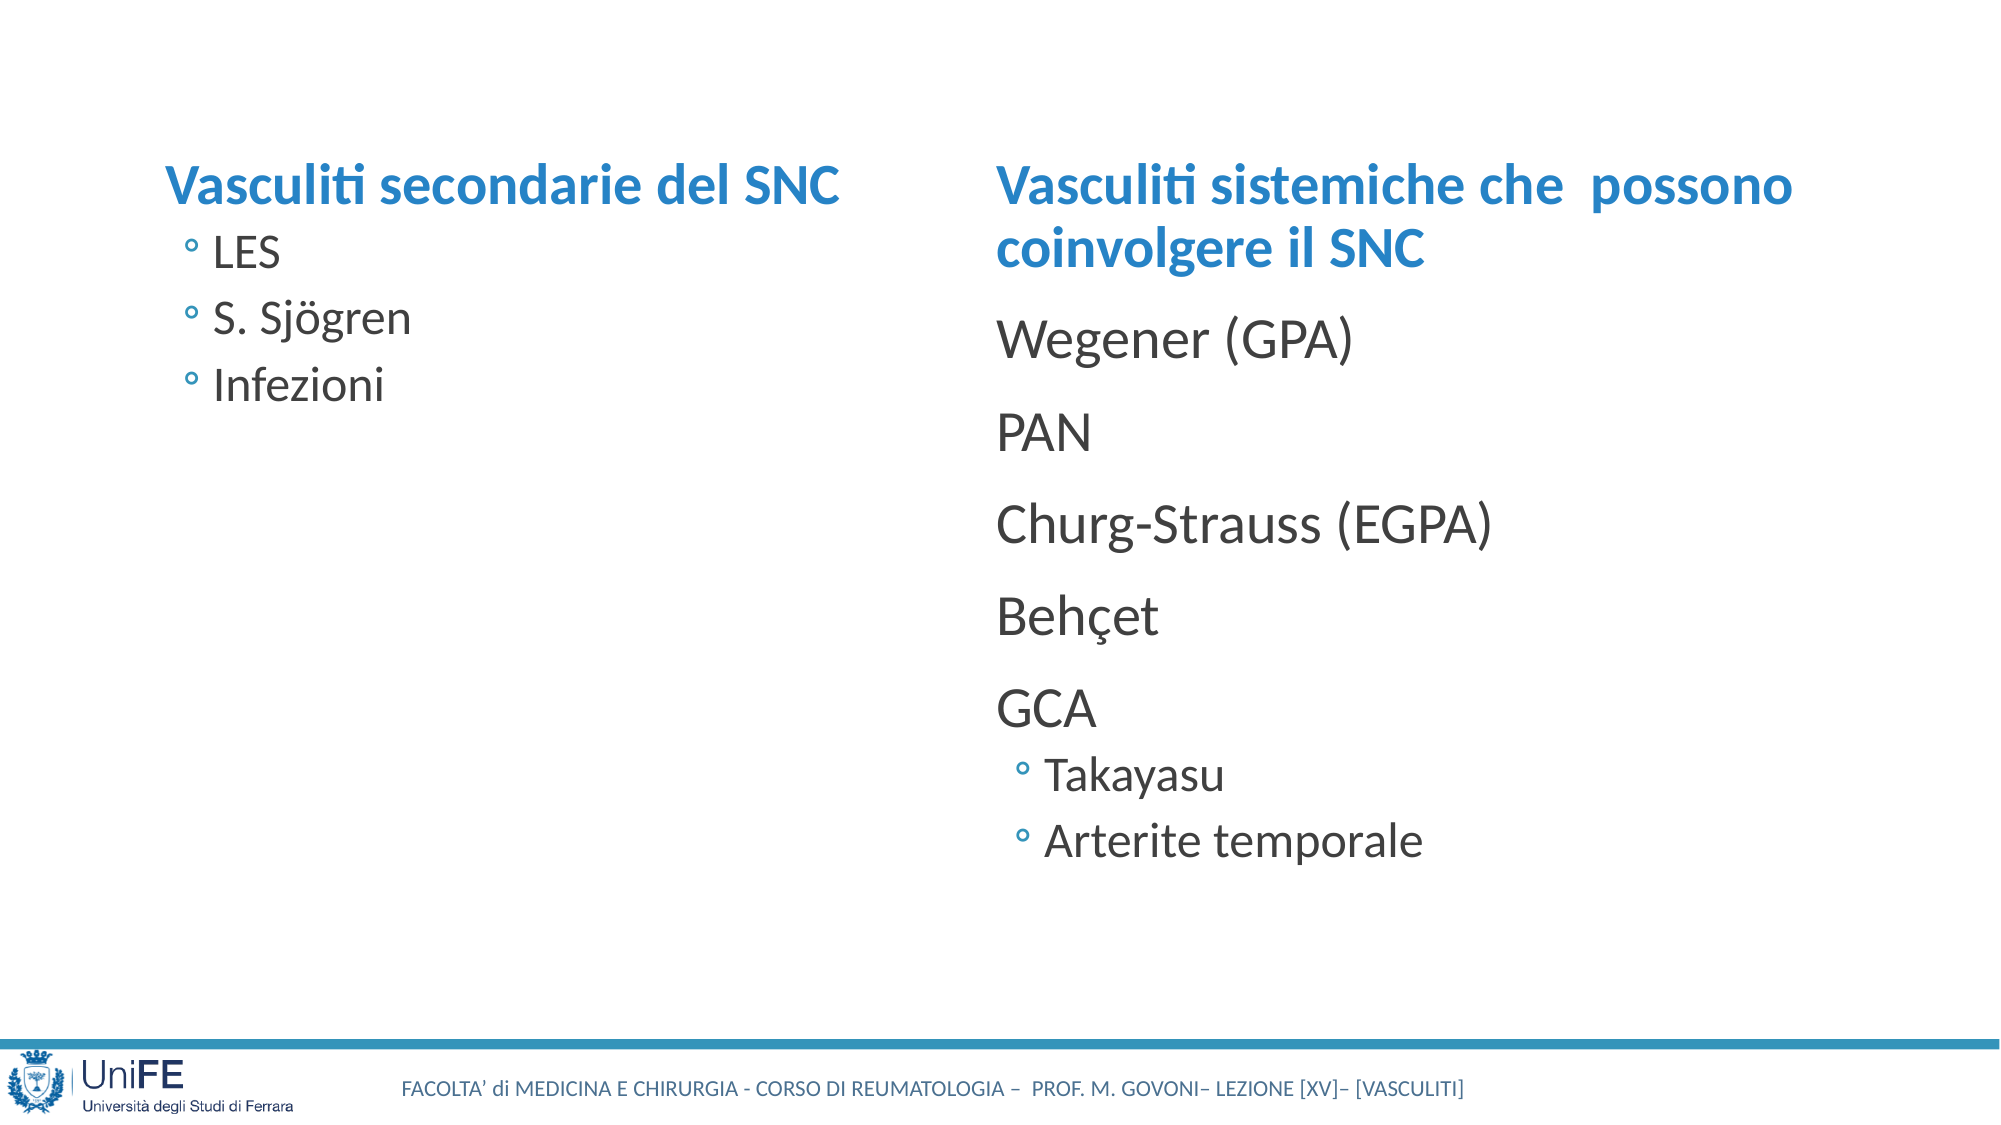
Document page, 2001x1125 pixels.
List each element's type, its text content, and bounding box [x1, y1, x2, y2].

list Vasculiti sistemiche che possono coinvolgere il SNC Wegener (GPA) PAN Churg-Strauss (EGPA) Behçet GCA Takayasu Arterite temporale [981, 146, 1877, 885]
picture [83, 1060, 293, 1114]
list Vasculiti secondarie del SNC LES S. Sjögren Infezioni [150, 146, 981, 885]
